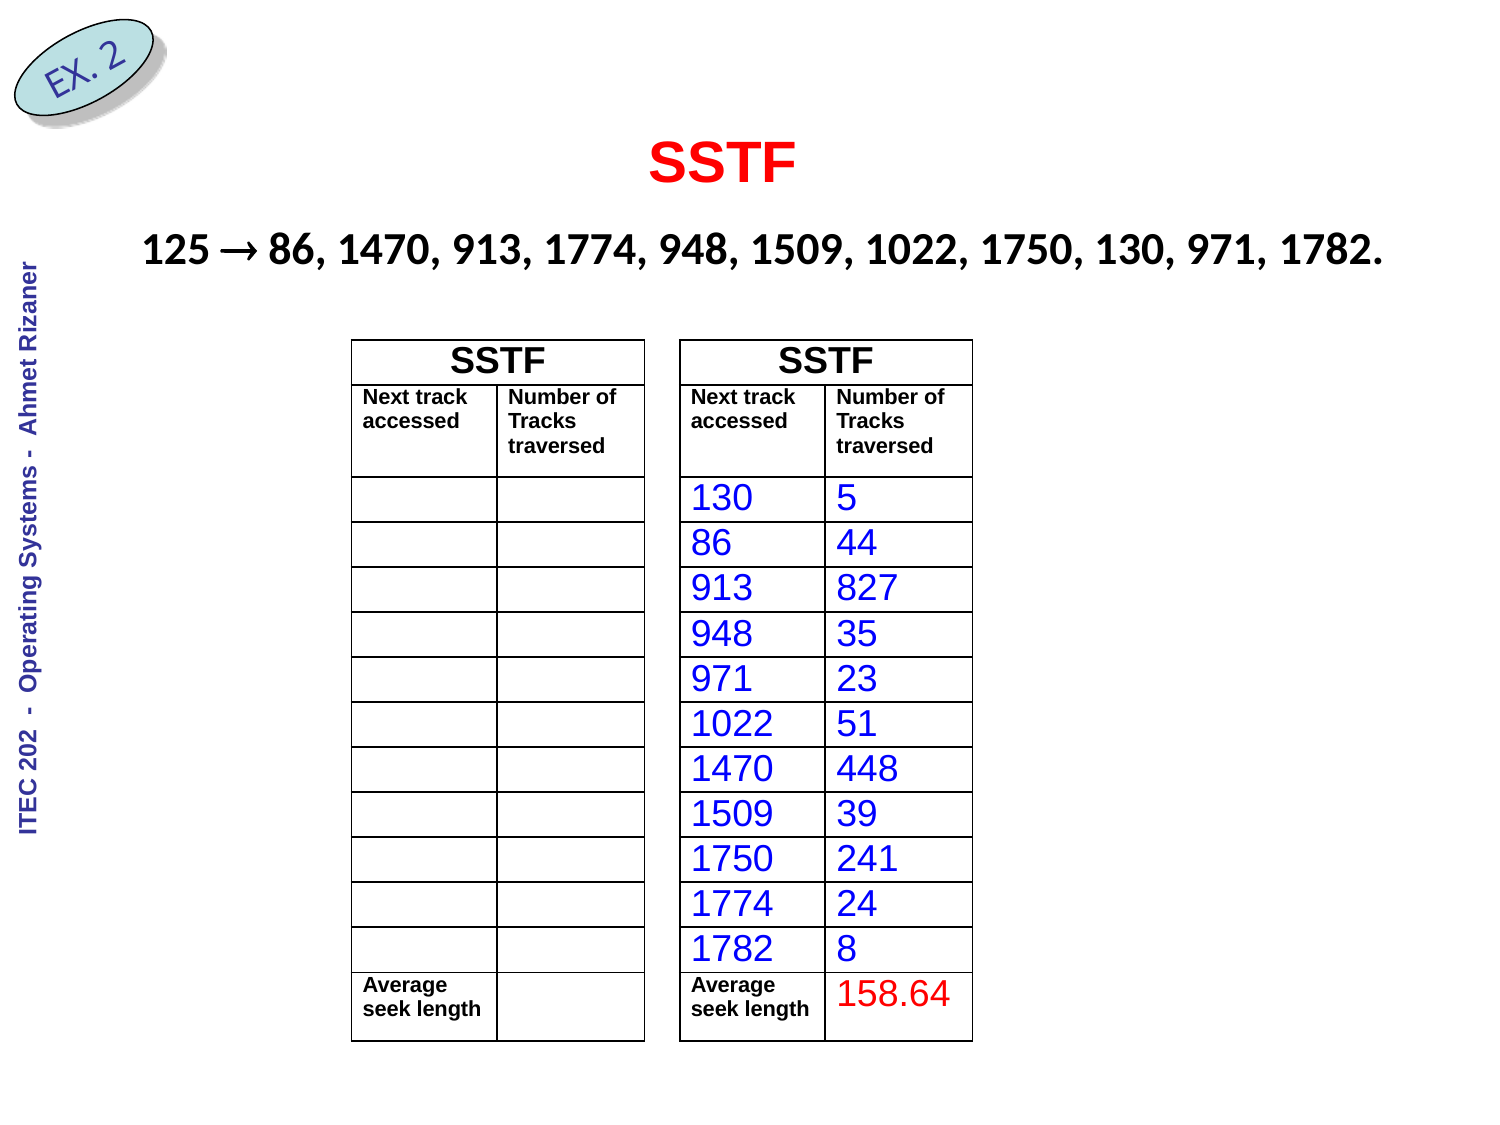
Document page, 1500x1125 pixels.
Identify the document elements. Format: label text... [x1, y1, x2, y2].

table_cell 971 [681, 658, 824, 701]
table_cell 948 [681, 613, 824, 656]
table_cell [352, 703, 496, 746]
table_cell 86 [681, 523, 824, 566]
table_cell Number of Tracks traversed [826, 386, 972, 476]
text_box 125  86, 1470, 913, 1774, 948, 1509, 1022, 1750, 130, 971, 1782. [82, 210, 1454, 281]
table_cell 35 [826, 613, 972, 656]
table_cell [352, 568, 496, 611]
table_cell 1022 [681, 703, 824, 746]
table_cell 1774 [681, 883, 824, 926]
table_cell [352, 748, 496, 791]
table_cell 51 [826, 703, 972, 746]
table_cell Average seek length [681, 973, 824, 1040]
table_cell [498, 703, 644, 746]
table_cell [498, 793, 644, 836]
text_box SSTF [634, 117, 813, 202]
table_cell [352, 478, 496, 521]
table_cell 44 [826, 523, 972, 566]
table_cell 827 [826, 568, 972, 611]
table_cell [352, 658, 496, 701]
table_cell 24 [826, 883, 972, 926]
table_cell [352, 838, 496, 881]
table_cell 913 [681, 568, 824, 611]
table_cell 23 [826, 658, 972, 701]
table_cell 5 [826, 478, 972, 521]
table_cell [352, 523, 496, 566]
table_cell 1750 [681, 838, 824, 881]
table_cell 158.64 [826, 973, 972, 1040]
table_cell Next track accessed [352, 386, 496, 476]
table_header SSTF [352, 341, 644, 384]
table_cell [498, 928, 644, 972]
table_cell [352, 883, 496, 926]
table_cell 241 [826, 838, 972, 881]
table_cell 1470 [681, 748, 824, 791]
table_cell [498, 478, 644, 521]
table_cell Number of Tracks traversed [498, 386, 644, 476]
table_cell [498, 838, 644, 881]
table_header SSTF [681, 341, 972, 384]
table_cell [498, 568, 644, 611]
table_cell 130 [681, 478, 824, 521]
table_cell 448 [826, 748, 972, 791]
table_cell 1782 [681, 928, 824, 972]
table_cell [498, 748, 644, 791]
table_cell [498, 523, 644, 566]
table_cell [352, 613, 496, 656]
table_cell Next track accessed [681, 386, 824, 476]
table_cell 8 [826, 928, 972, 972]
table_cell [352, 928, 496, 972]
text_box EX. 2 [14, 19, 154, 116]
table_cell Average seek length [352, 973, 496, 1040]
table_cell [498, 613, 644, 656]
table_cell [498, 658, 644, 701]
table_cell [352, 793, 496, 836]
table_cell [498, 973, 644, 1040]
table_cell [498, 883, 644, 926]
table_cell 39 [826, 793, 972, 836]
table_cell 1509 [681, 793, 824, 836]
